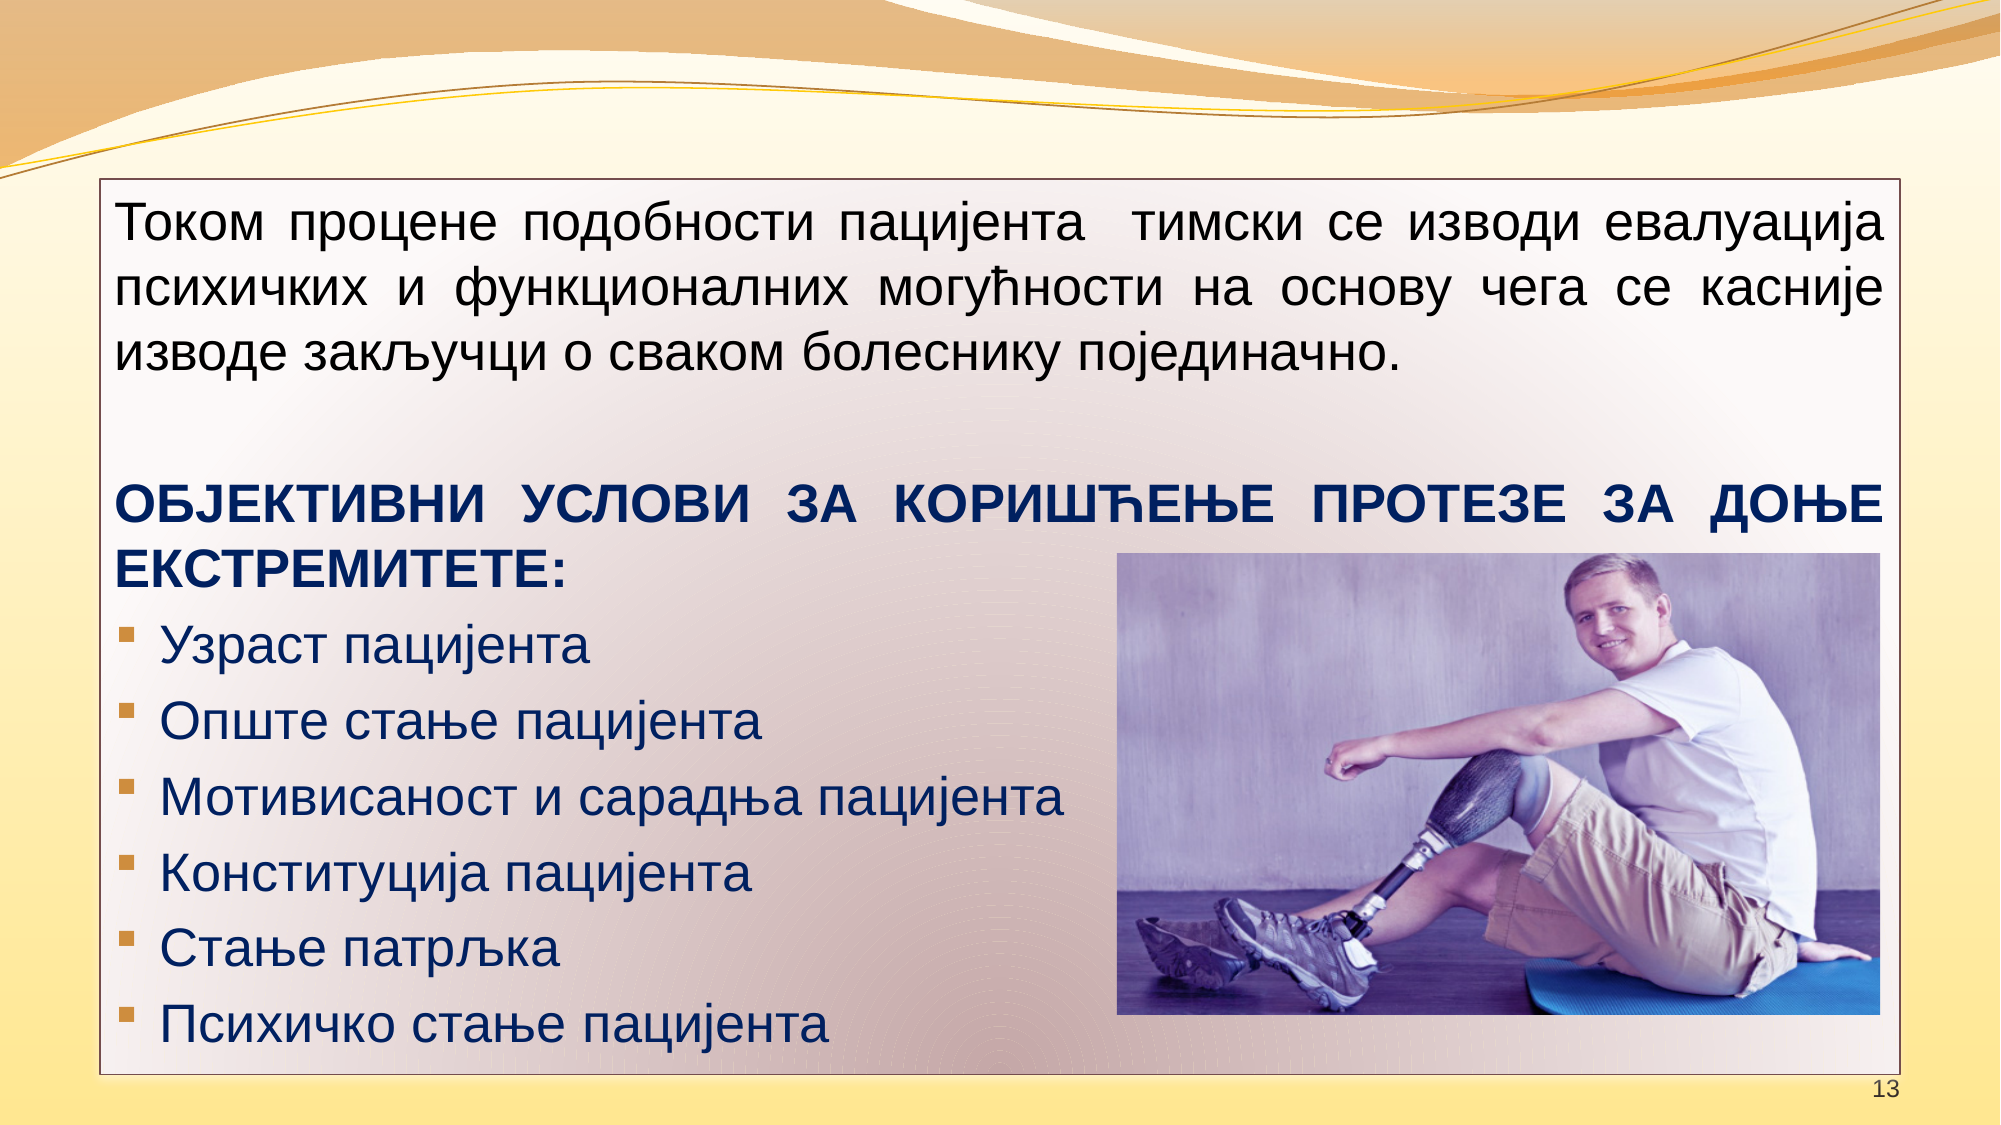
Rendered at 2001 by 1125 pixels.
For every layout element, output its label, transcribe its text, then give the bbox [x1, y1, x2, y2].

list Током процене подобности пацијента тимски се изводи евалуација психичких и функционалних могућности на основу чега се касније изводе закључци о сваком болеснику појединачно. ОБЈЕКТИВНИ УСЛОВИ ЗА КОРИШЋЕЊЕ ПРОТЕЗЕ ЗА ДОЊЕ ЕКСТРЕМИТЕТЕ: Узраст пацијента Опште стање пацијента Мотивисаност и сарадња пацијента Конституција пацијента Стање патрљка Психичко стање пацијента [99, 178, 1901, 1075]
slide_number 13 [1733, 1042, 1900, 1103]
picture [1116, 552, 1881, 1015]
